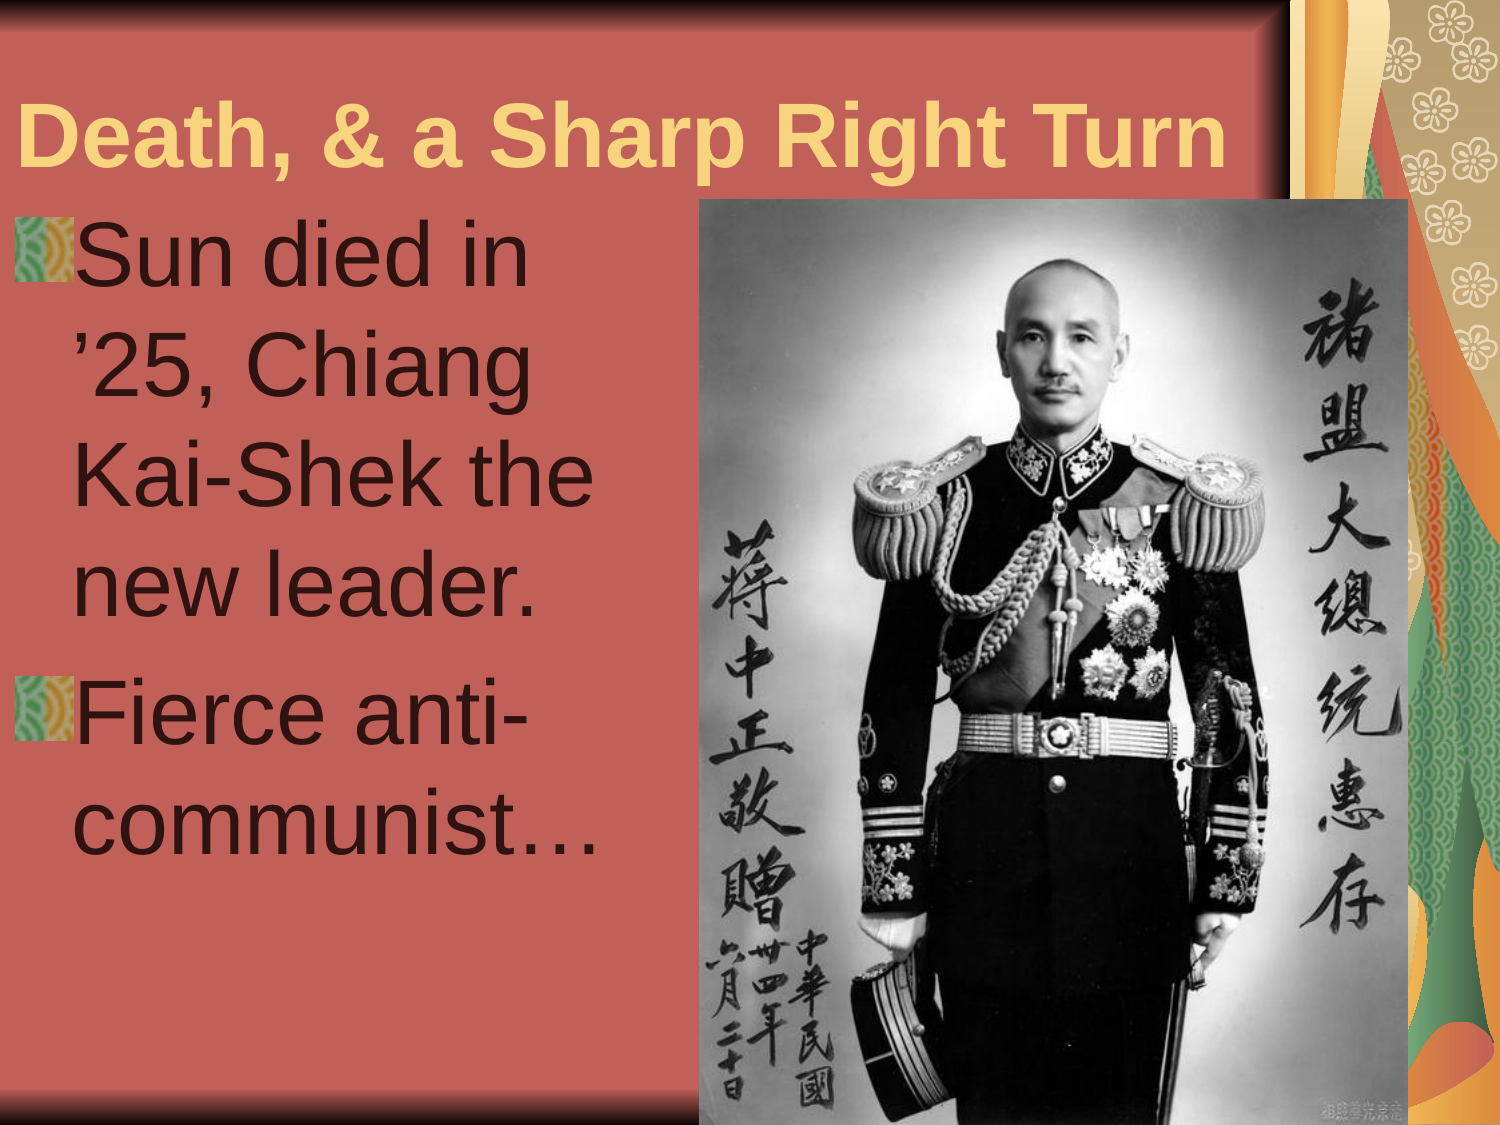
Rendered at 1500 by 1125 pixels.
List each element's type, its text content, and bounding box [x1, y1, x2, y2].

picture [15, 217, 74, 282]
picture [699, 144, 1500, 1125]
list Sun died in ’25, Chiang Kai-Shek the new leader. Fierce anti-communist… [0, 187, 688, 1125]
picture [15, 676, 74, 741]
title Death, & a Sharp Right Turn [0, 36, 1263, 225]
